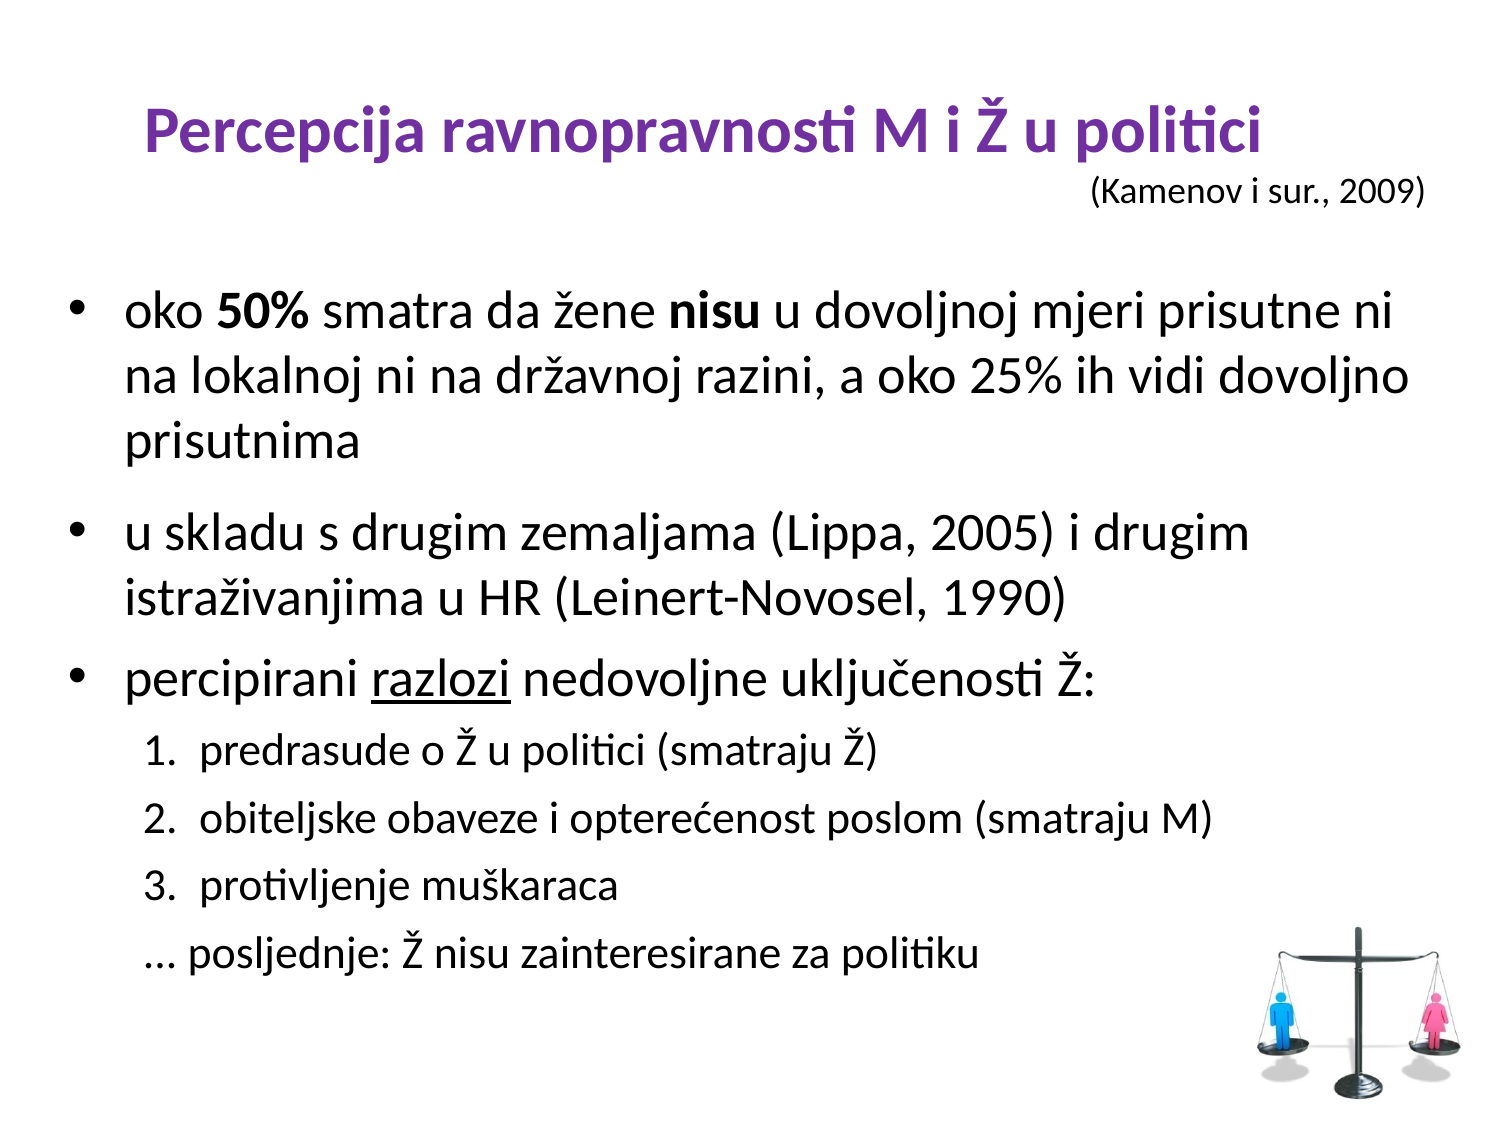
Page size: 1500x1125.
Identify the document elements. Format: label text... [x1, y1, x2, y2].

picture [1233, 919, 1483, 1107]
text_box Percepcija ravnopravnosti M i Ž u politici (Kamenov i sur., 2009) [0, 54, 1441, 243]
text_box oko 50% smatra da žene nisu u dovoljnoj mjeri prisutne ni na lokalnoj ni na državnoj razini, a oko 25% ih vidi dovoljno prisutnima u skladu s drugim zemaljama (Lippa, 2005) i drugim istraživanjima u HR (Leinert-Novosel, 1990) percipirani razlozi nedovoljne uključenosti Ž: predrasude o Ž u politici (smatraju Ž) obiteljske obaveze i opterećenost poslom (smatraju M) protivljenje muškaraca ... posljednje: Ž nisu zainteresirane za politiku [53, 267, 1471, 1083]
